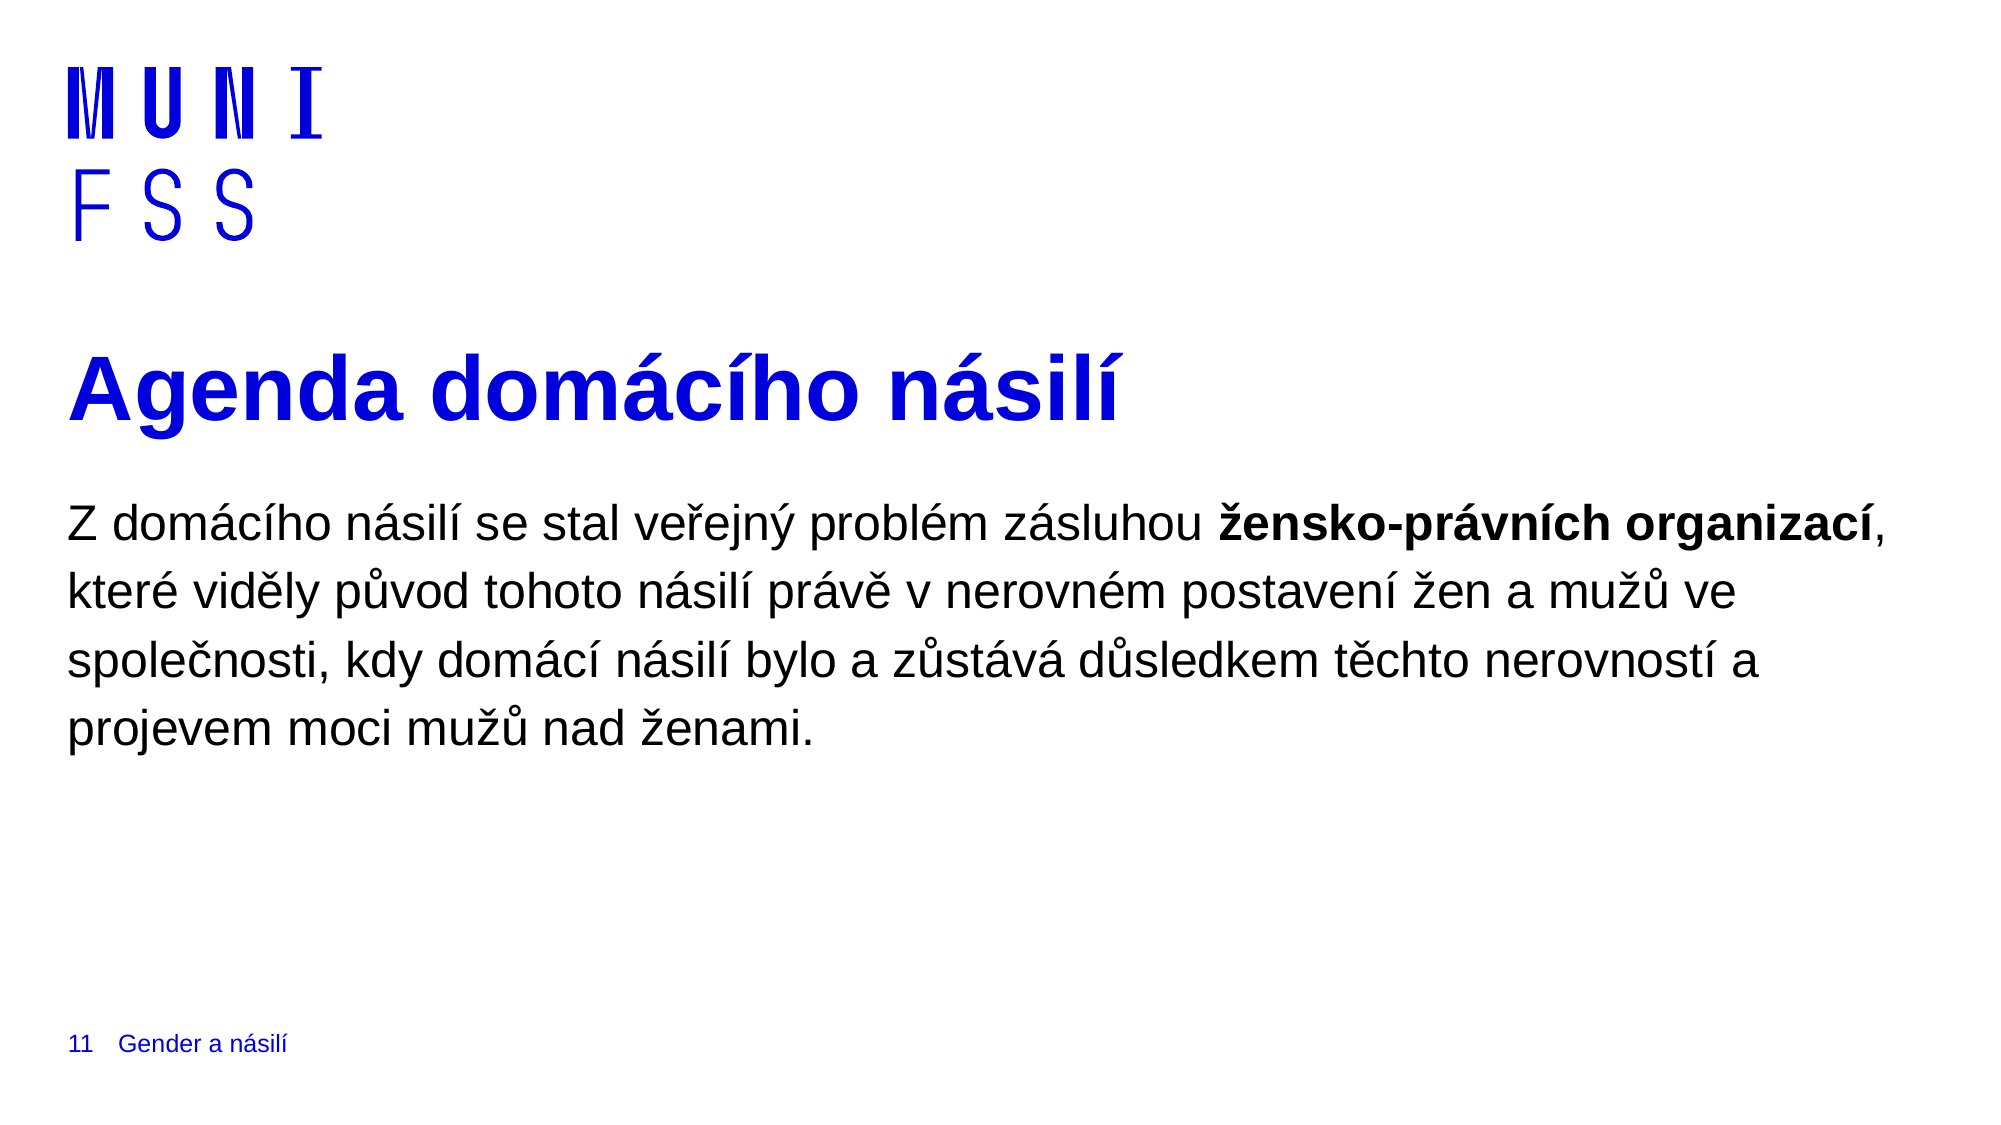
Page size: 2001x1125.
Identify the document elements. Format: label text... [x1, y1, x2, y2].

title Agenda domácího násilí [67, 347, 1932, 482]
slide_number 11 [67, 1021, 110, 1063]
subtitle Z domácího násilí se stal veřejný problém zásluhou žensko-právních organizací, které viděly původ tohoto násilí právě v nerovném postavení žen a mužů ve společnosti, kdy domácí násilí bylo a zůstává důsledkem těchto nerovností a projevem moci mužů nad ženami. [67, 482, 1932, 597]
footer Gender a násilí [118, 1021, 1418, 1063]
